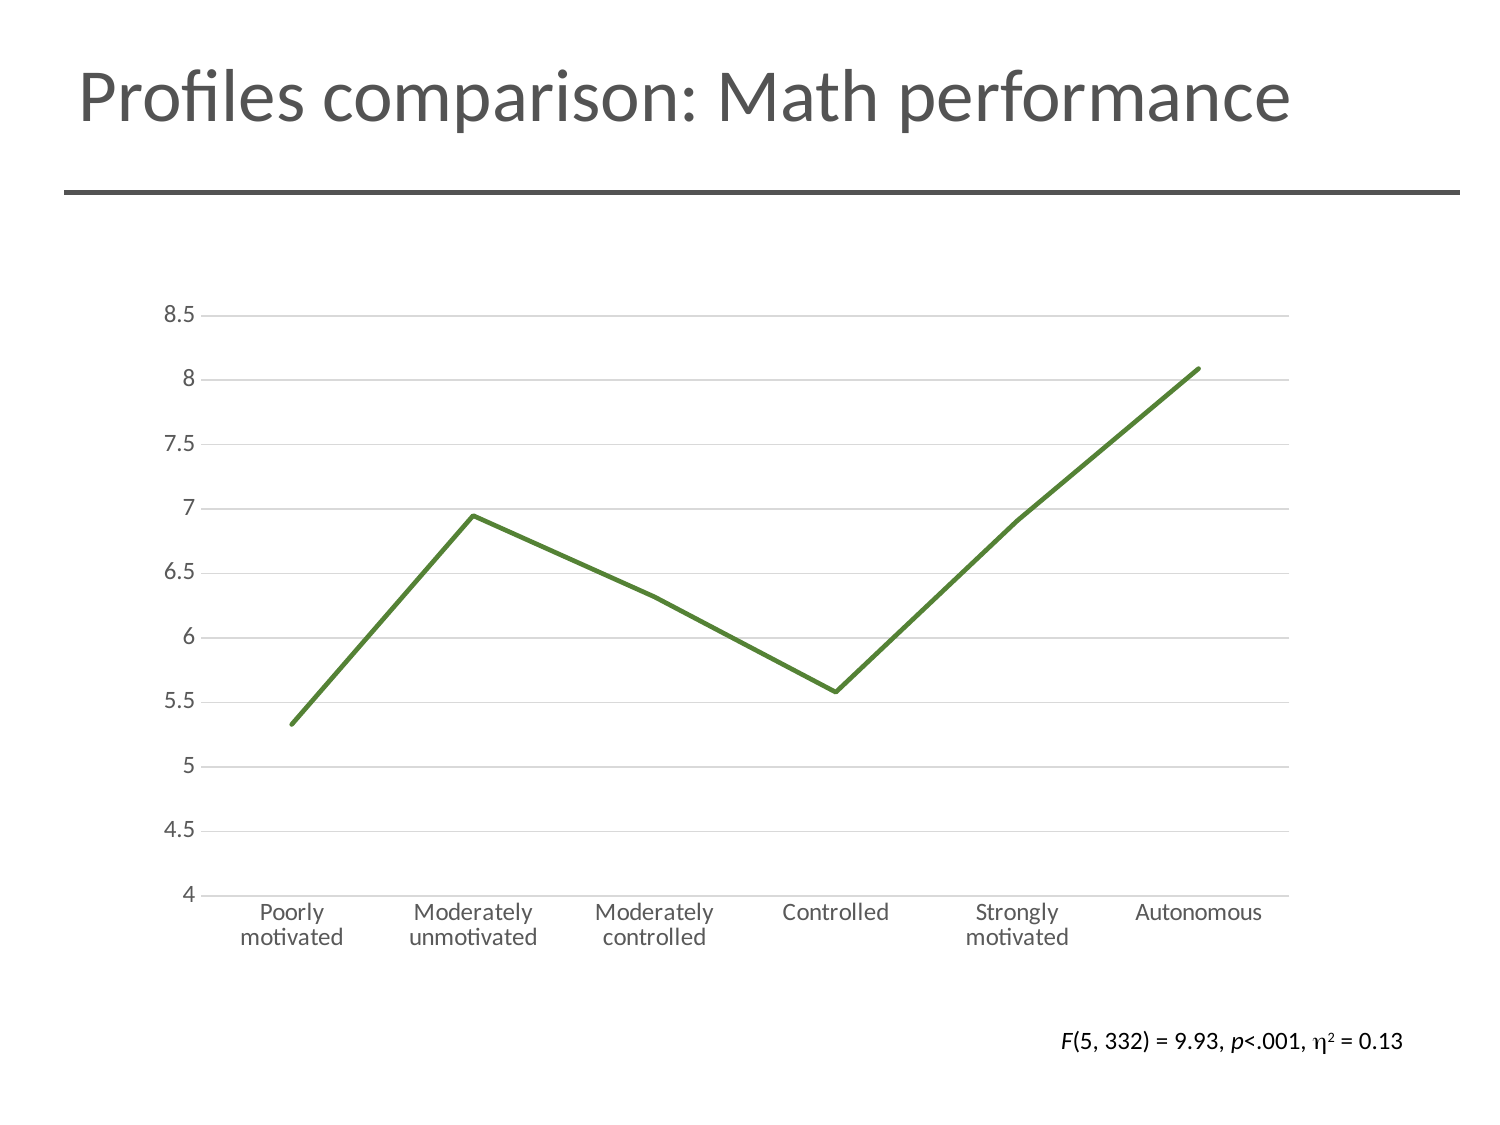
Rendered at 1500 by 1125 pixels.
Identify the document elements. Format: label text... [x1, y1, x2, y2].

chart [140, 289, 1313, 966]
text_box Profiles comparison: Math performance [63, 16, 1484, 168]
text_box F(5, 332) = 9.93, p<.001, 2 = 0.13 [1046, 1017, 1500, 1062]
